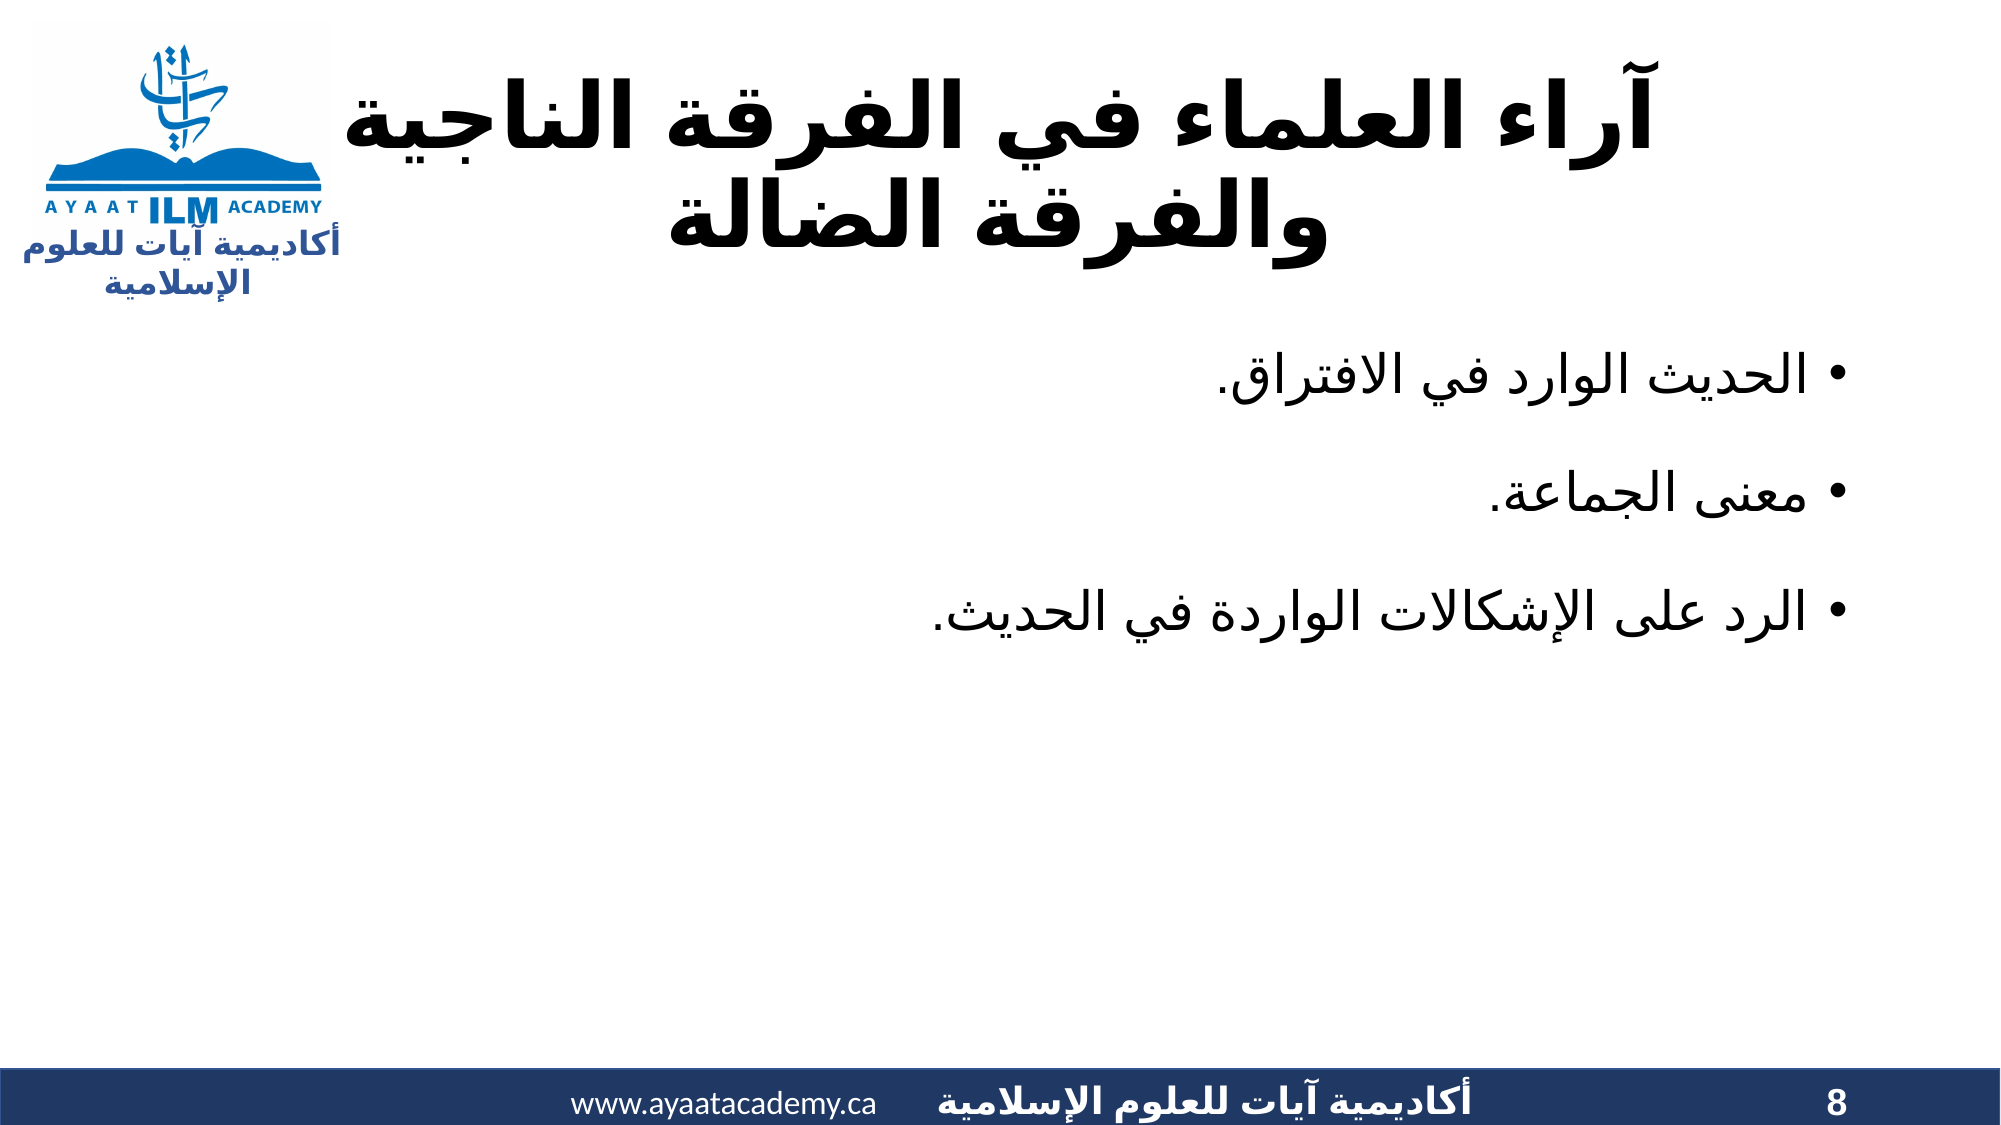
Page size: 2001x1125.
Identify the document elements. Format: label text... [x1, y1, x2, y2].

picture [32, 21, 332, 241]
slide_number 8 [1412, 1070, 1863, 1125]
list الحديث الوارد في الافتراق. معنى الجماعة. الرد على الإشكالات الواردة في الحديث. [137, 299, 1863, 1014]
title آراء العلماء في الفرقة الناجية والفرقة الضالة [137, 59, 1863, 278]
